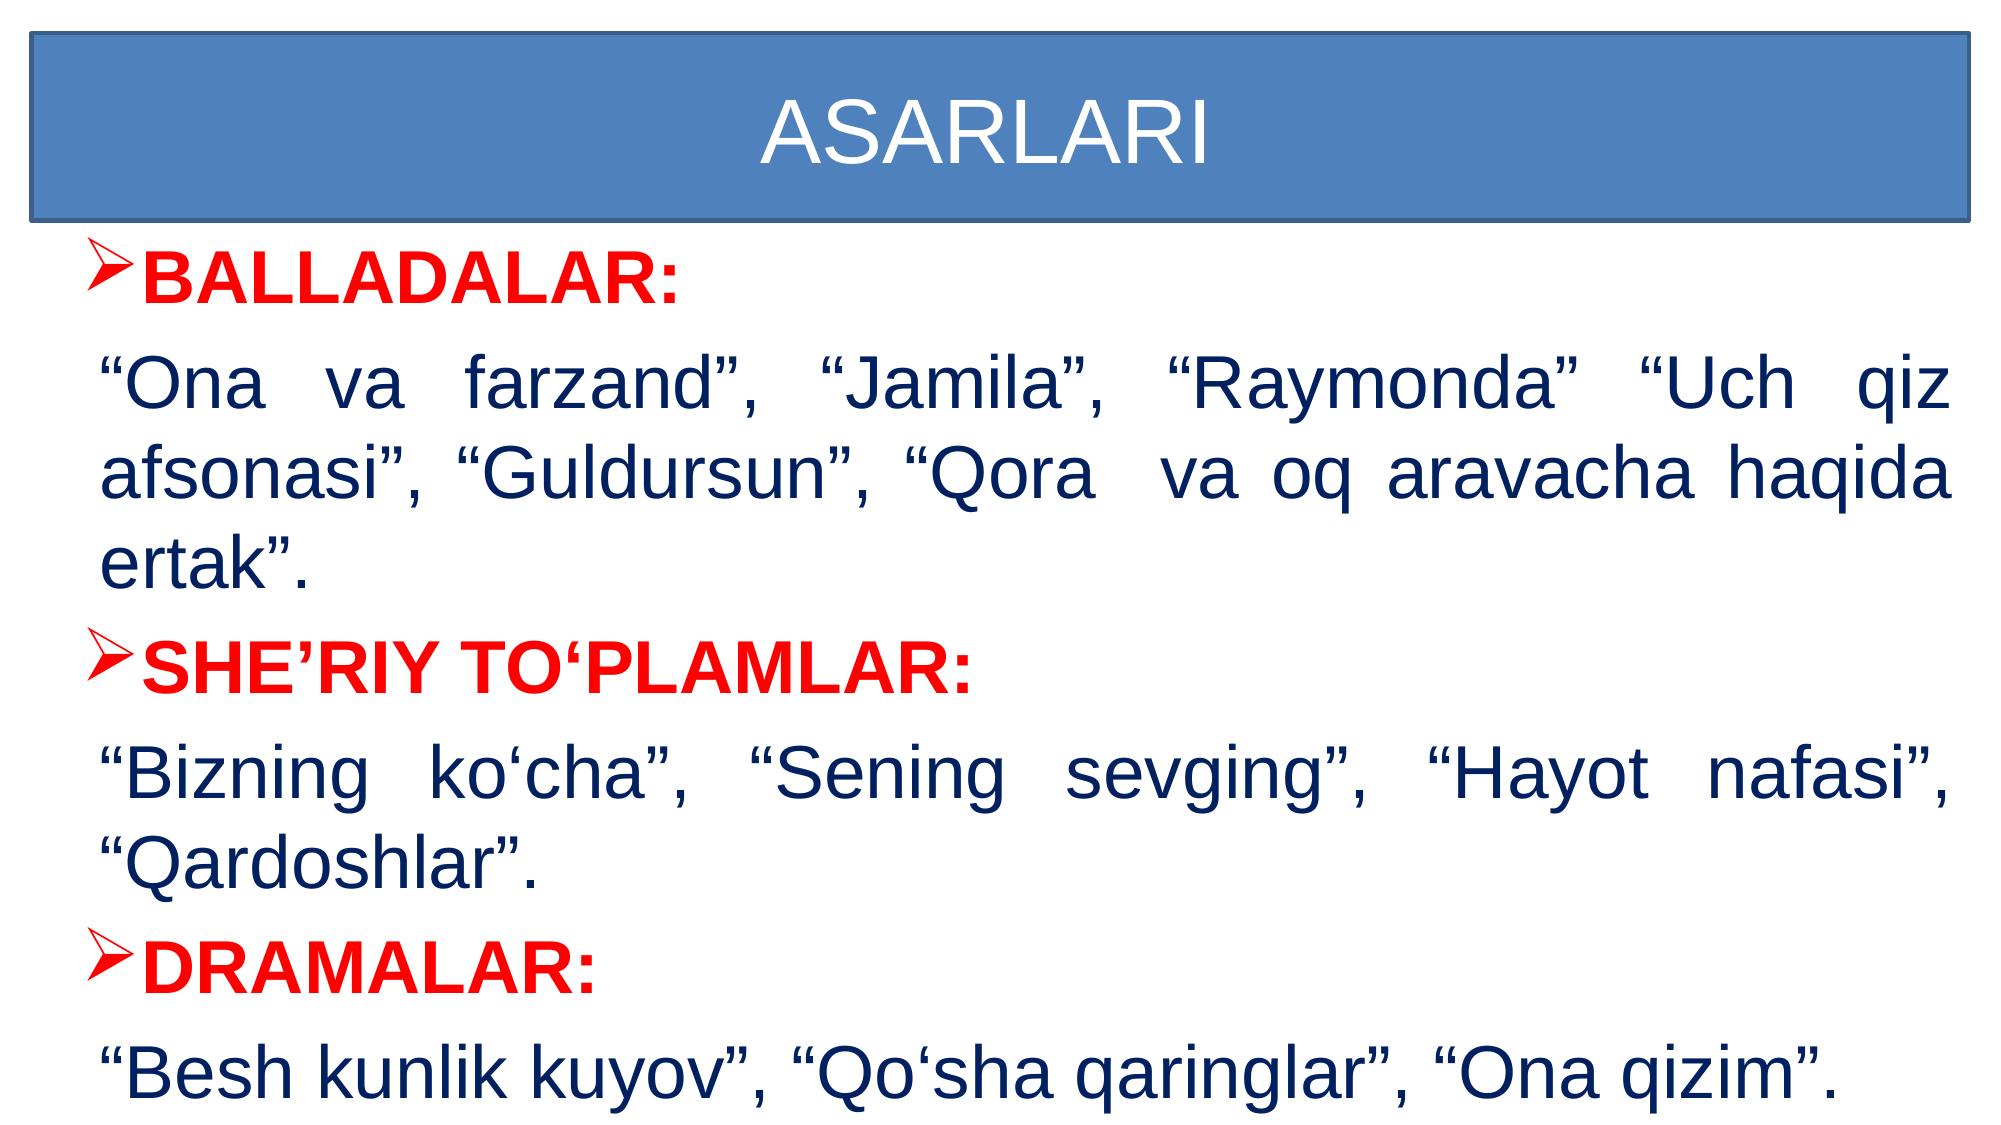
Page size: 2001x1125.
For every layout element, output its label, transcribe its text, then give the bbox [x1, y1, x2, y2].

list BALLADALAR: “Ona va farzand”, “Jamila”, “Raymonda” “Uch qiz аfsonаsi”, “Guldursun”, “Qorа vа oq аrаvаchа hаqidа ertаk”. SHE’RIY TO‘PLAMLAR: “Bizning ko‘cha”, “Sening sevging”, “Hayot nafasi”, “Qardoshlar”. DRAMALAR: “Besh kunlik kuyov”, “Qo‘sha qaringlar”, “Ona qizim”. [66, 220, 1969, 1125]
title ASARLARI [29, 31, 1971, 223]
